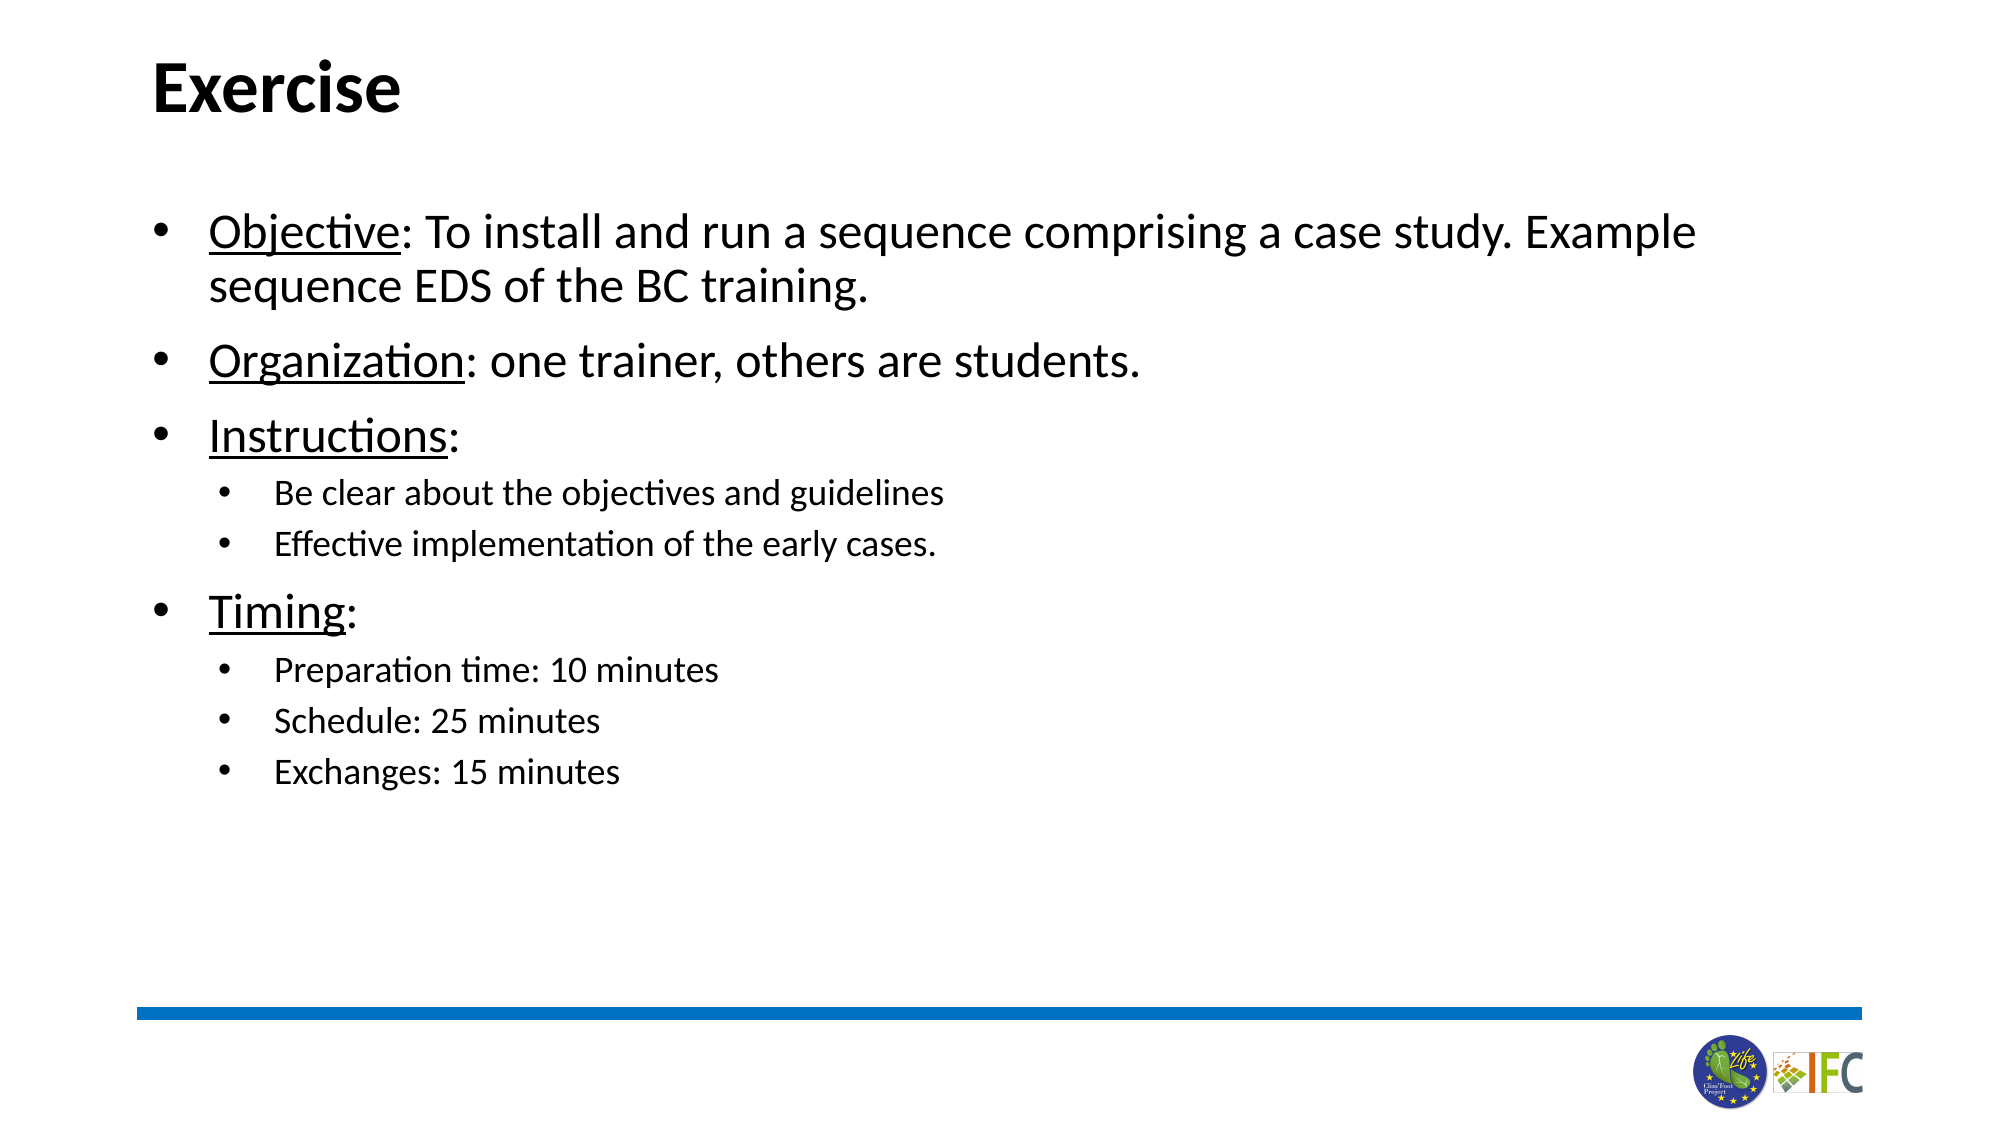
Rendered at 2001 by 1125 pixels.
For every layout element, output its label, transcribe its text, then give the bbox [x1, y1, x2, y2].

list Objective: To install and run a sequence comprising a case study. Example sequence EDS of the BC training. Organization: one trainer, others are students. Instructions: Be clear about the objectives and guidelines Effective implementation of the early cases. Timing: Preparation time: 10 minutes Schedule: 25 minutes Exchanges: 15 minutes [137, 198, 1863, 1014]
picture [1692, 1034, 1863, 1111]
title Exercise [137, 40, 1863, 150]
